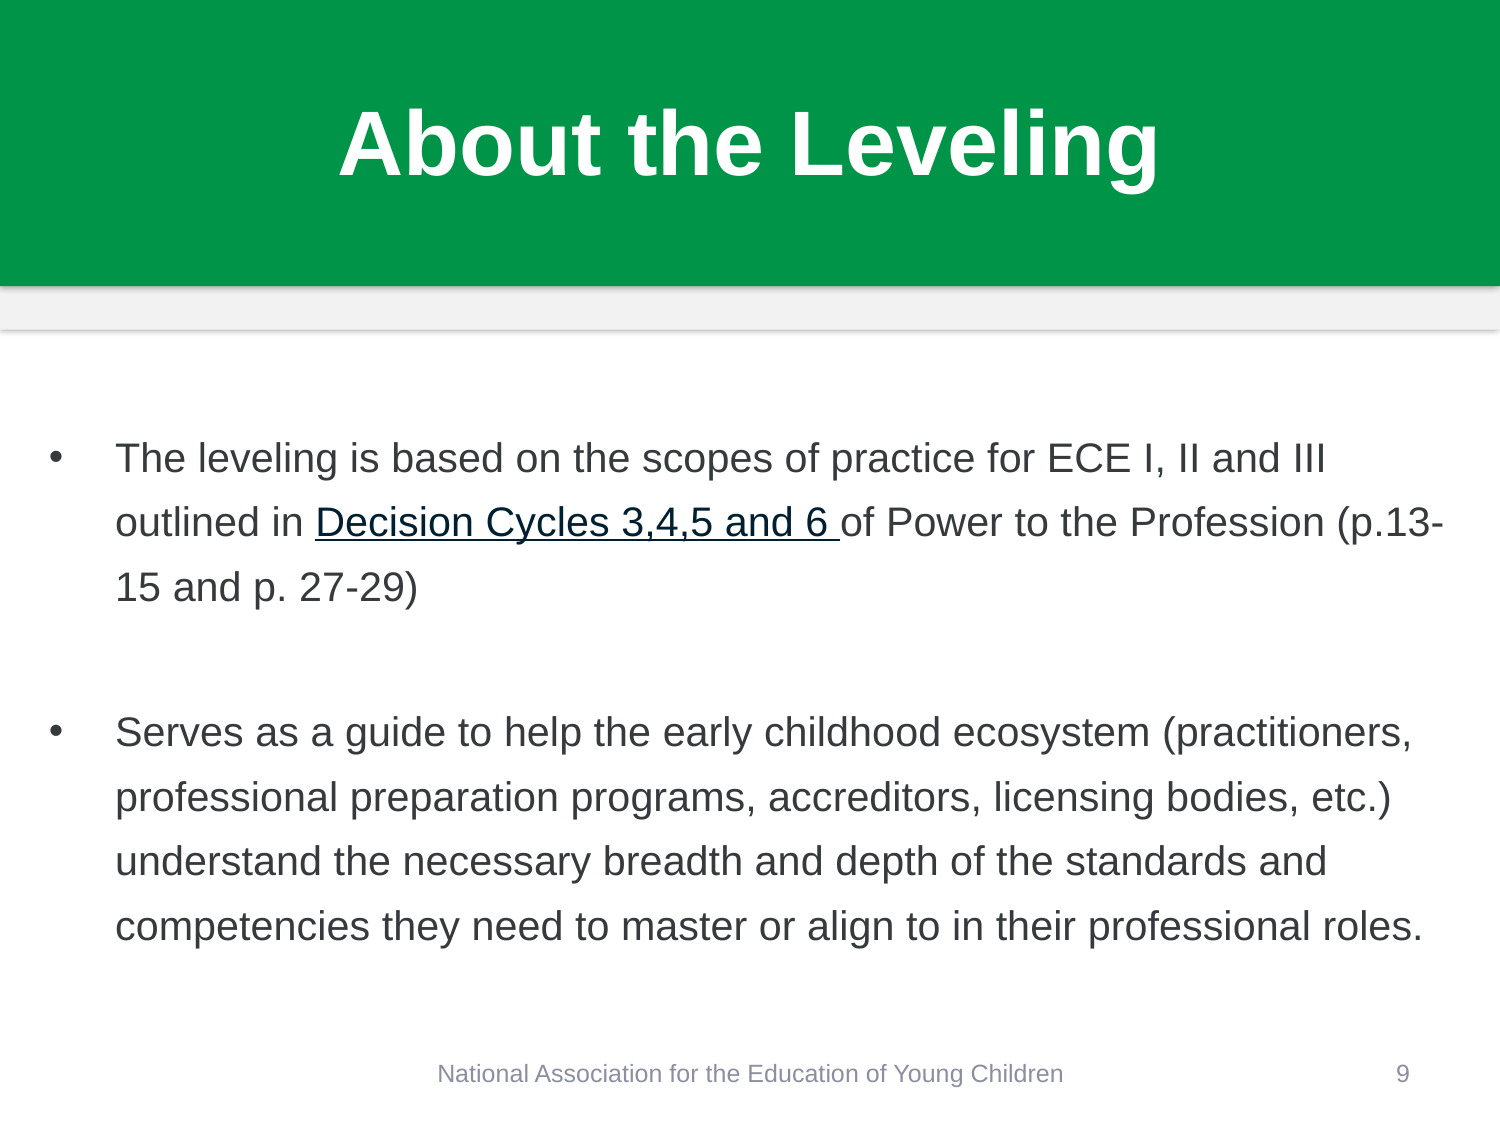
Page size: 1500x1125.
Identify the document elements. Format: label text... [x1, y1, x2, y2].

list The leveling is based on the scopes of practice for ECE I, II and III outlined in Decision Cycles 3,4,5 and 6 of Power to the Profession (p.13-15 and p. 27-29) Serves as a guide to help the early childhood ecosystem (practitioners, professional preparation programs, accreditors, licensing bodies, etc.) understand the necessary breadth and depth of the standards and competencies they need to master or align to in their professional roles. [33, 408, 1480, 1005]
title About the Leveling [75, 45, 1425, 233]
slide_number 9 [1276, 1042, 1425, 1103]
footer National Association for the Education of Young Children [246, 1042, 1256, 1103]
